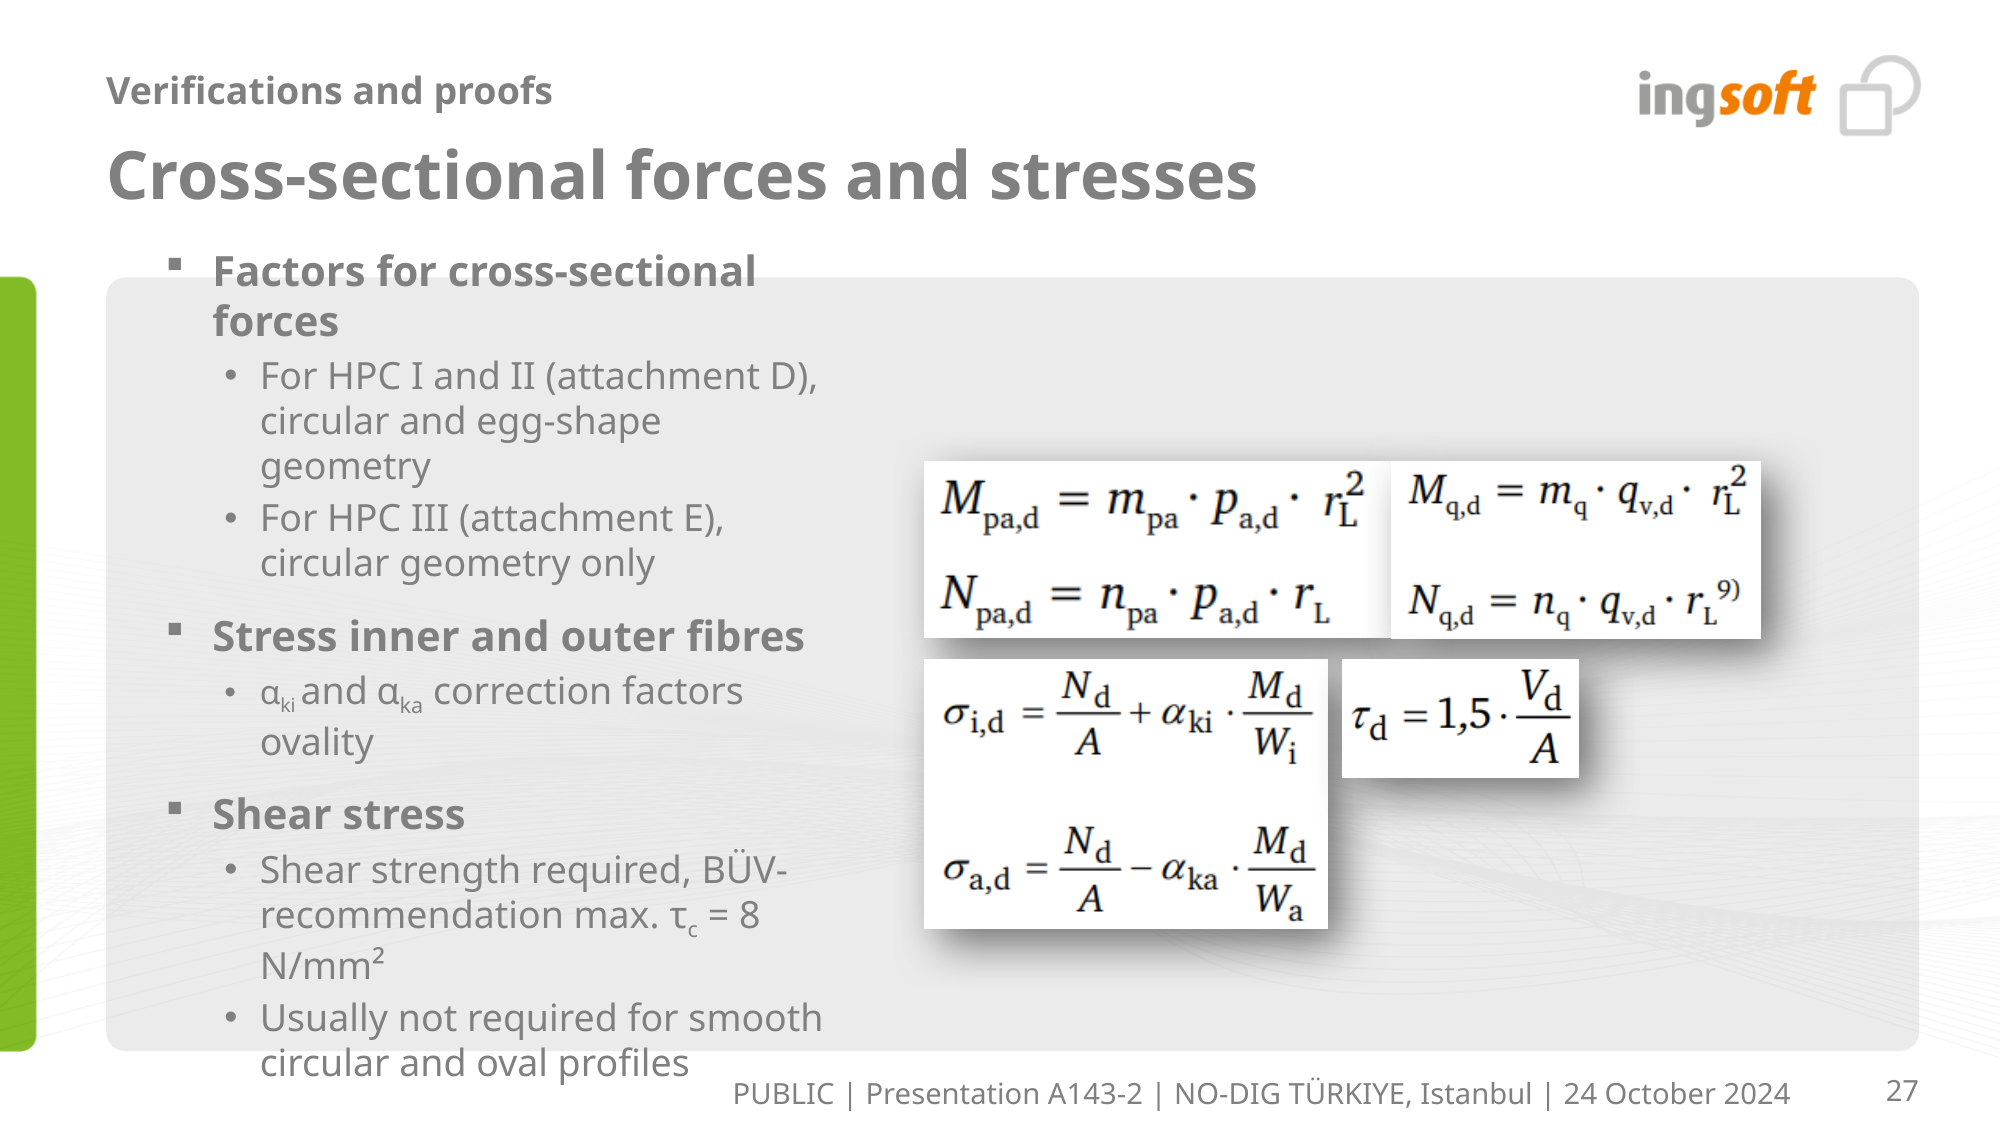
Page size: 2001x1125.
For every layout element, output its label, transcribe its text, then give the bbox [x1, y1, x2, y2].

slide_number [106, 1062, 1792, 1123]
picture [0, 0, 2000, 1125]
title Cross-sectional forces and stresses [106, 113, 1564, 213]
list Verifications and proofs [106, 53, 1565, 113]
slide_number 27 [1801, 1062, 1920, 1122]
list Factors for cross-sectional forces For HPC I and II (attachment D), circular and egg-shape geometry For HPC III (attachment E), circular geometry only Stress inner and outer fibres αki and αka correction factors ovality Shear stress Shear strength required, BÜV-recommendation max. τc = 8 N/mm² Usually not required for smooth circular and oval profiles [106, 277, 874, 1052]
